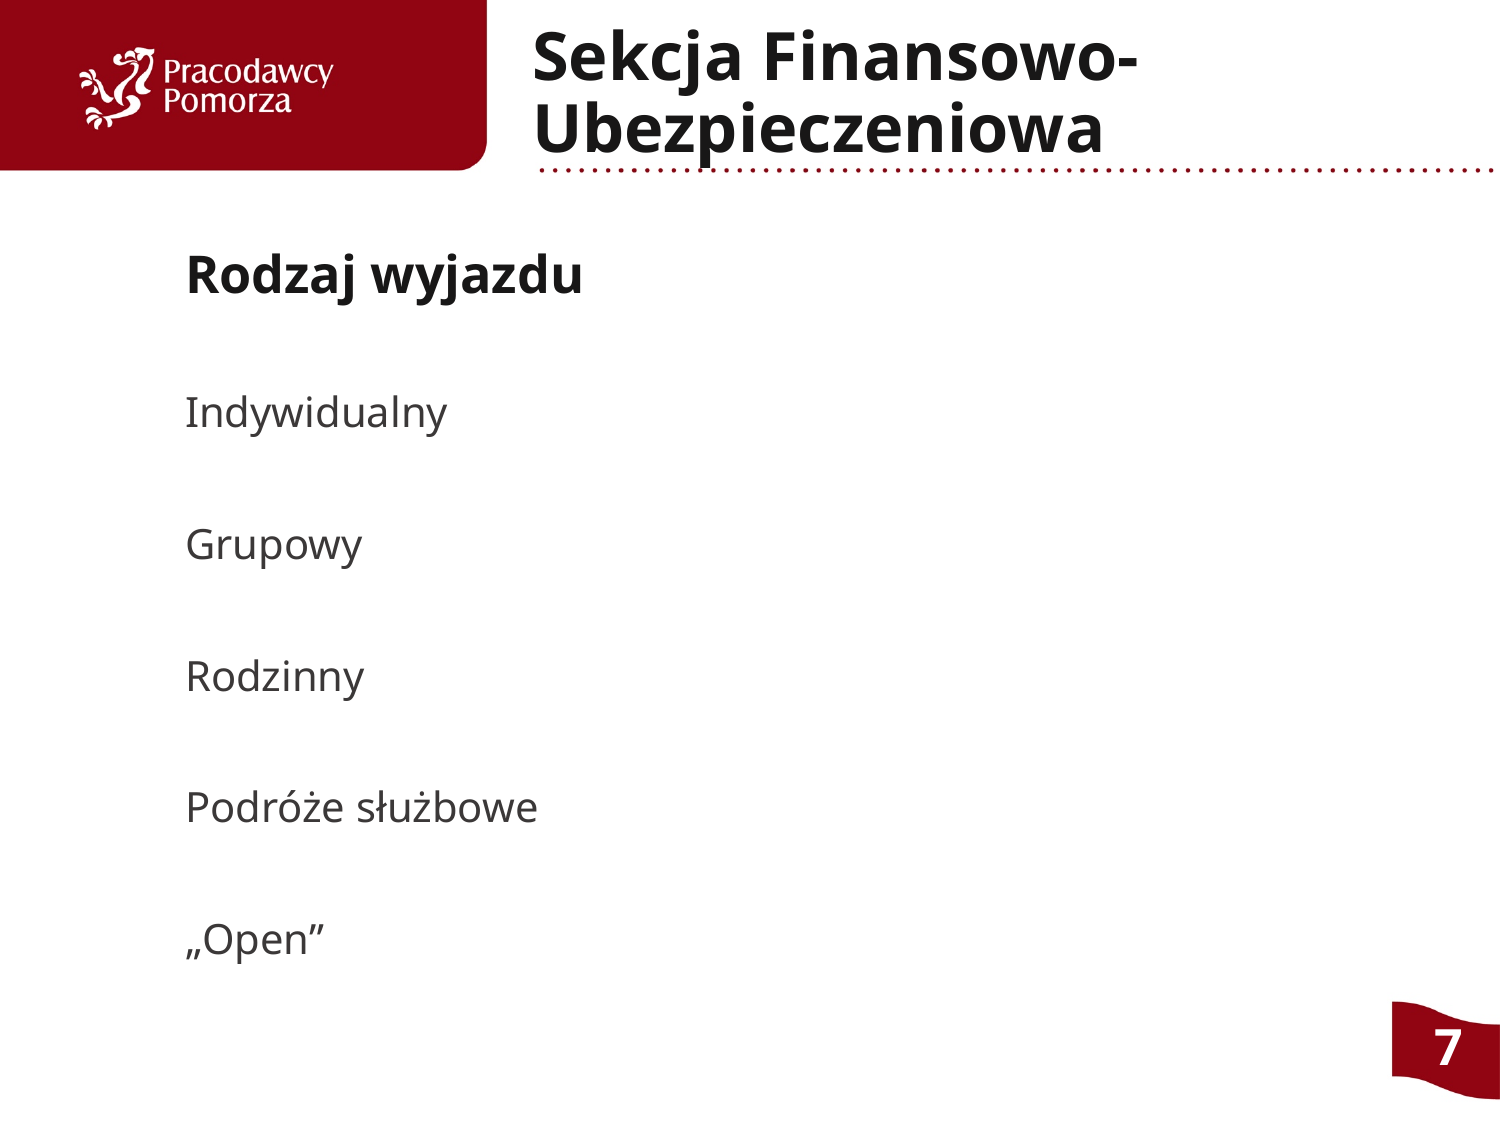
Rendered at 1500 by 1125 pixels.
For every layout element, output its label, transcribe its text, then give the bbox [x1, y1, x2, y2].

picture [0, 0, 1500, 1124]
slide_number 7 [1388, 1008, 1500, 1080]
list Rodzaj wyjazdu [169, 241, 1356, 311]
title Sekcja Finansowo- Ubezpieczeniowa [517, 0, 1356, 197]
list Indywidualny Grupowy Rodzinny Podróże służbowe „Open” [169, 318, 1356, 1014]
